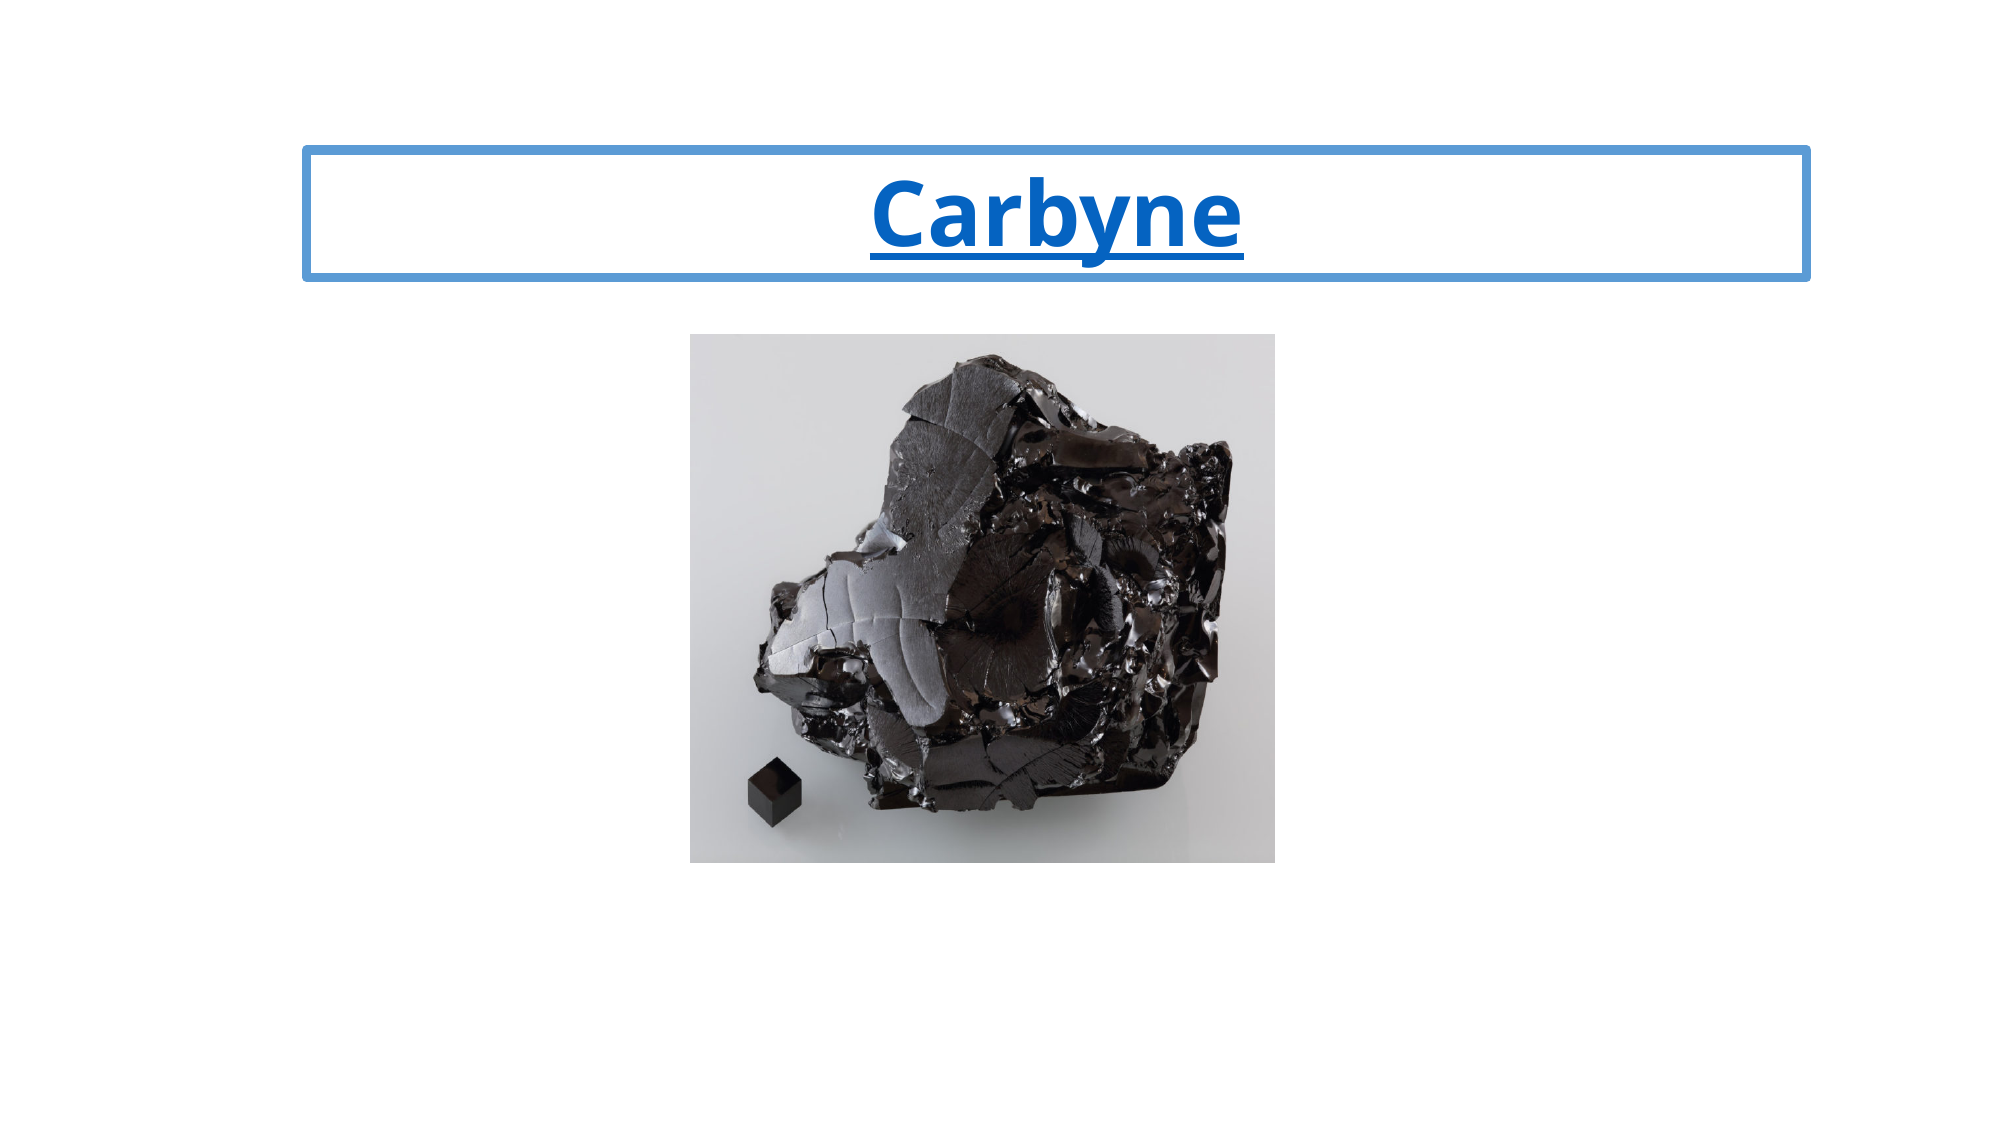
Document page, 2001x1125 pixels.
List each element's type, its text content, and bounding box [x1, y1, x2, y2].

picture [690, 333, 1275, 863]
title Carbyne [306, 149, 1807, 278]
